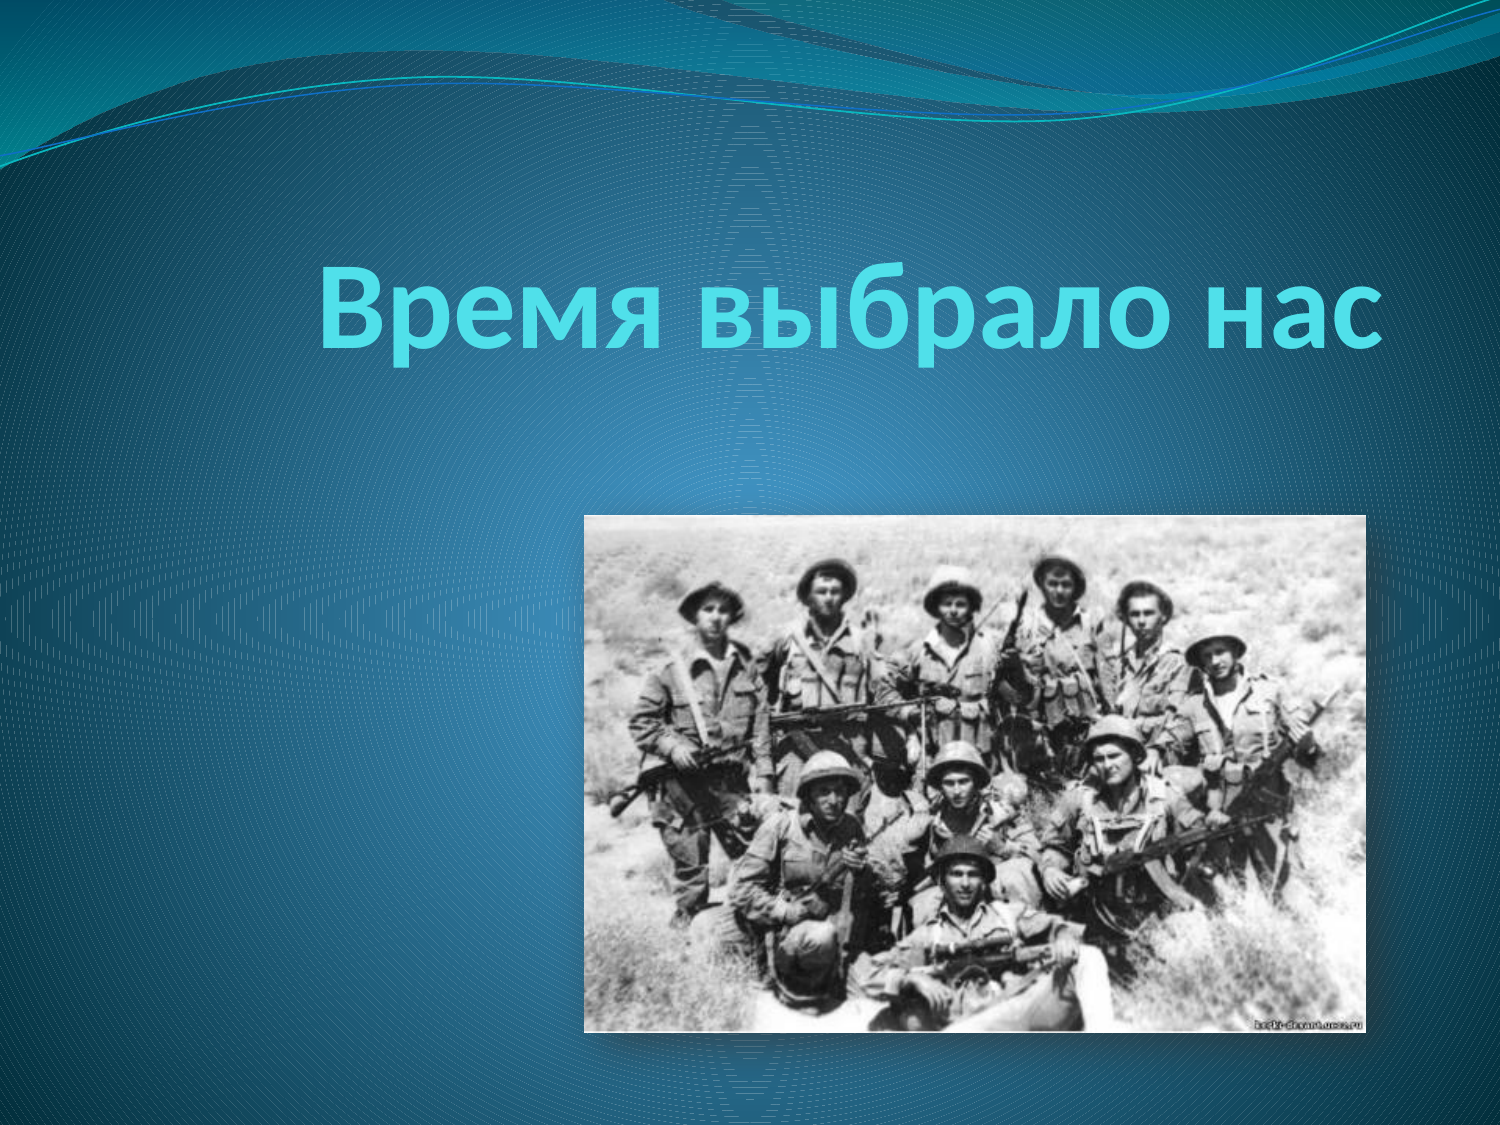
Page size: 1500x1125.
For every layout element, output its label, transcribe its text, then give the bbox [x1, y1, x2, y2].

picture [583, 514, 1367, 1034]
title Время выбрало нас [230, 149, 1388, 374]
